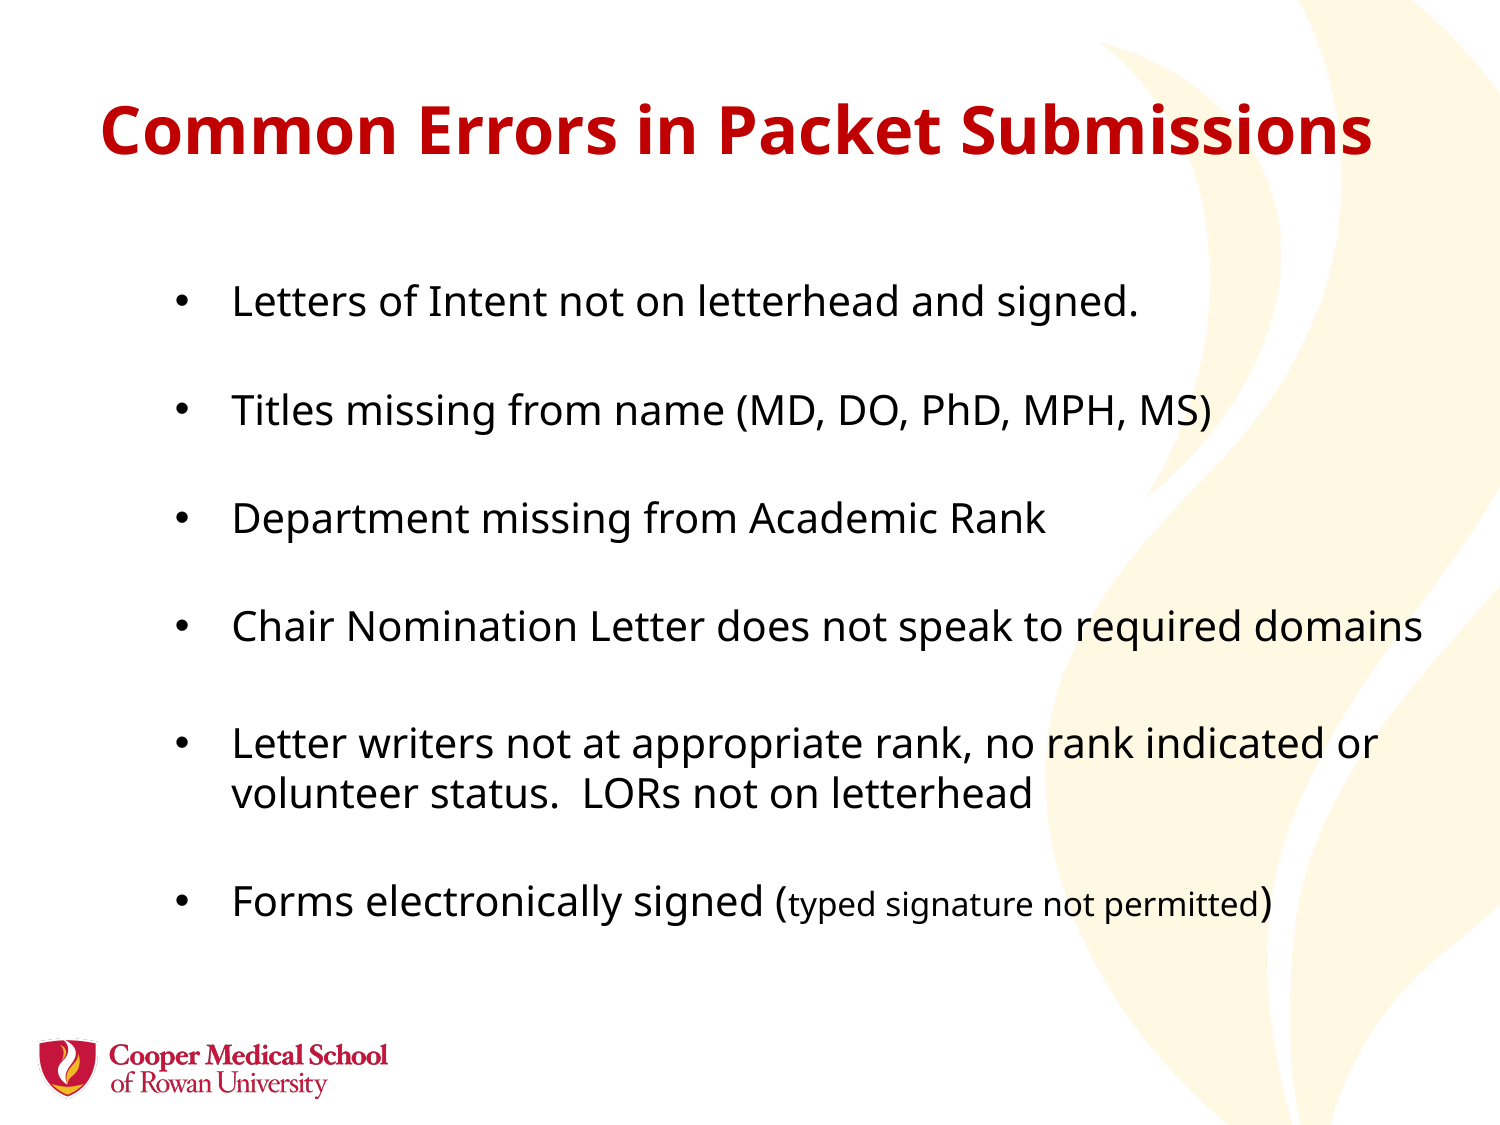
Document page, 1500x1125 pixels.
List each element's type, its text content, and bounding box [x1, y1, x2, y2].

picture [37, 1038, 388, 1099]
list Letters of Intent not on letterhead and signed. Titles missing from name (MD, DO, PhD, MPH, MS) Department missing from Academic Rank Chair Nomination Letter does not speak to required domains Letter writers not at appropriate rank, no rank indicated or volunteer status. LORs not on letterhead Forms electronically signed (typed signature not permitted) [174, 275, 1456, 1000]
title Common Errors in Packet Submissions [99, 87, 1394, 175]
